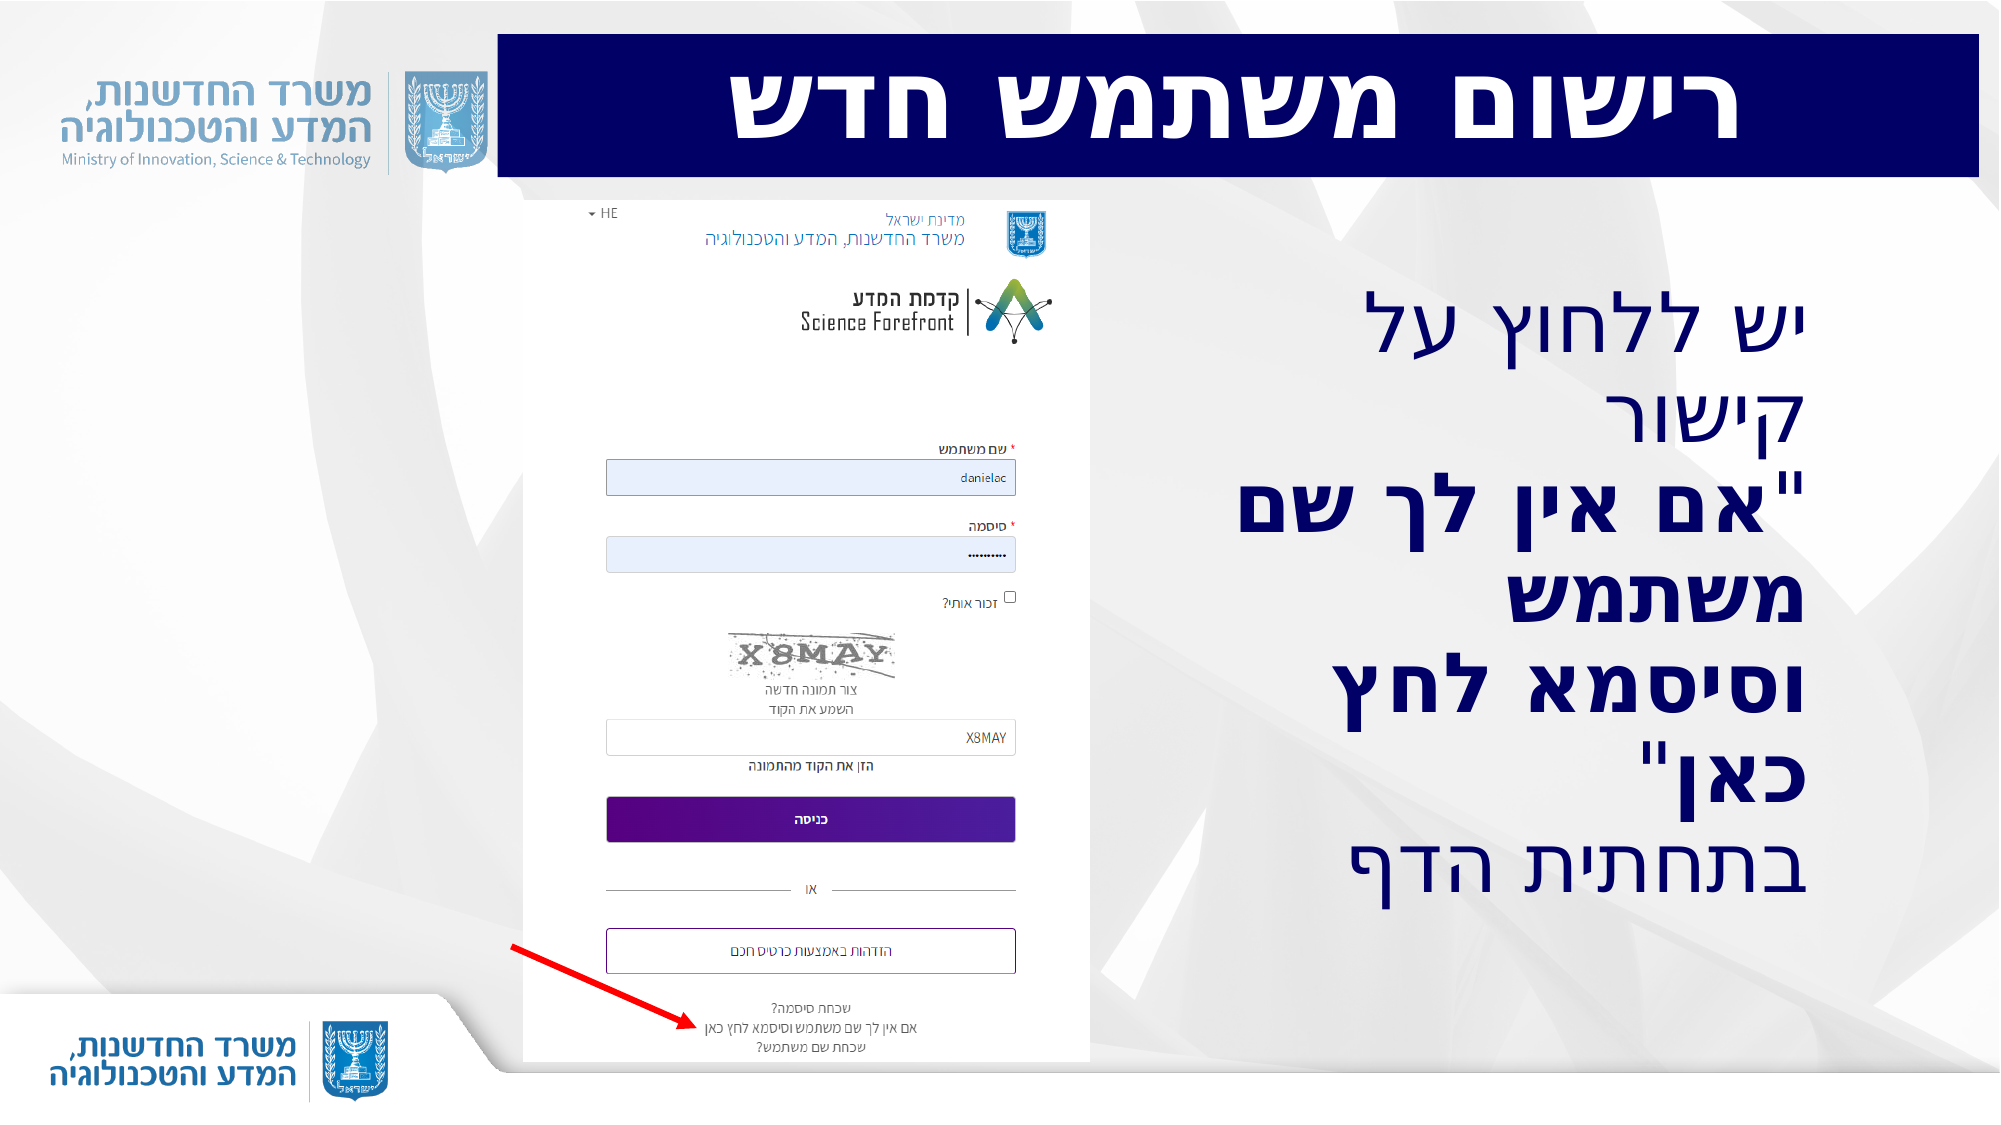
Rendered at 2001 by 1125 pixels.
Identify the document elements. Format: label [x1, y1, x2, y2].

text_box [0, 994, 2000, 1125]
picture [0, 1, 1999, 1062]
text_box [511, 946, 697, 1029]
